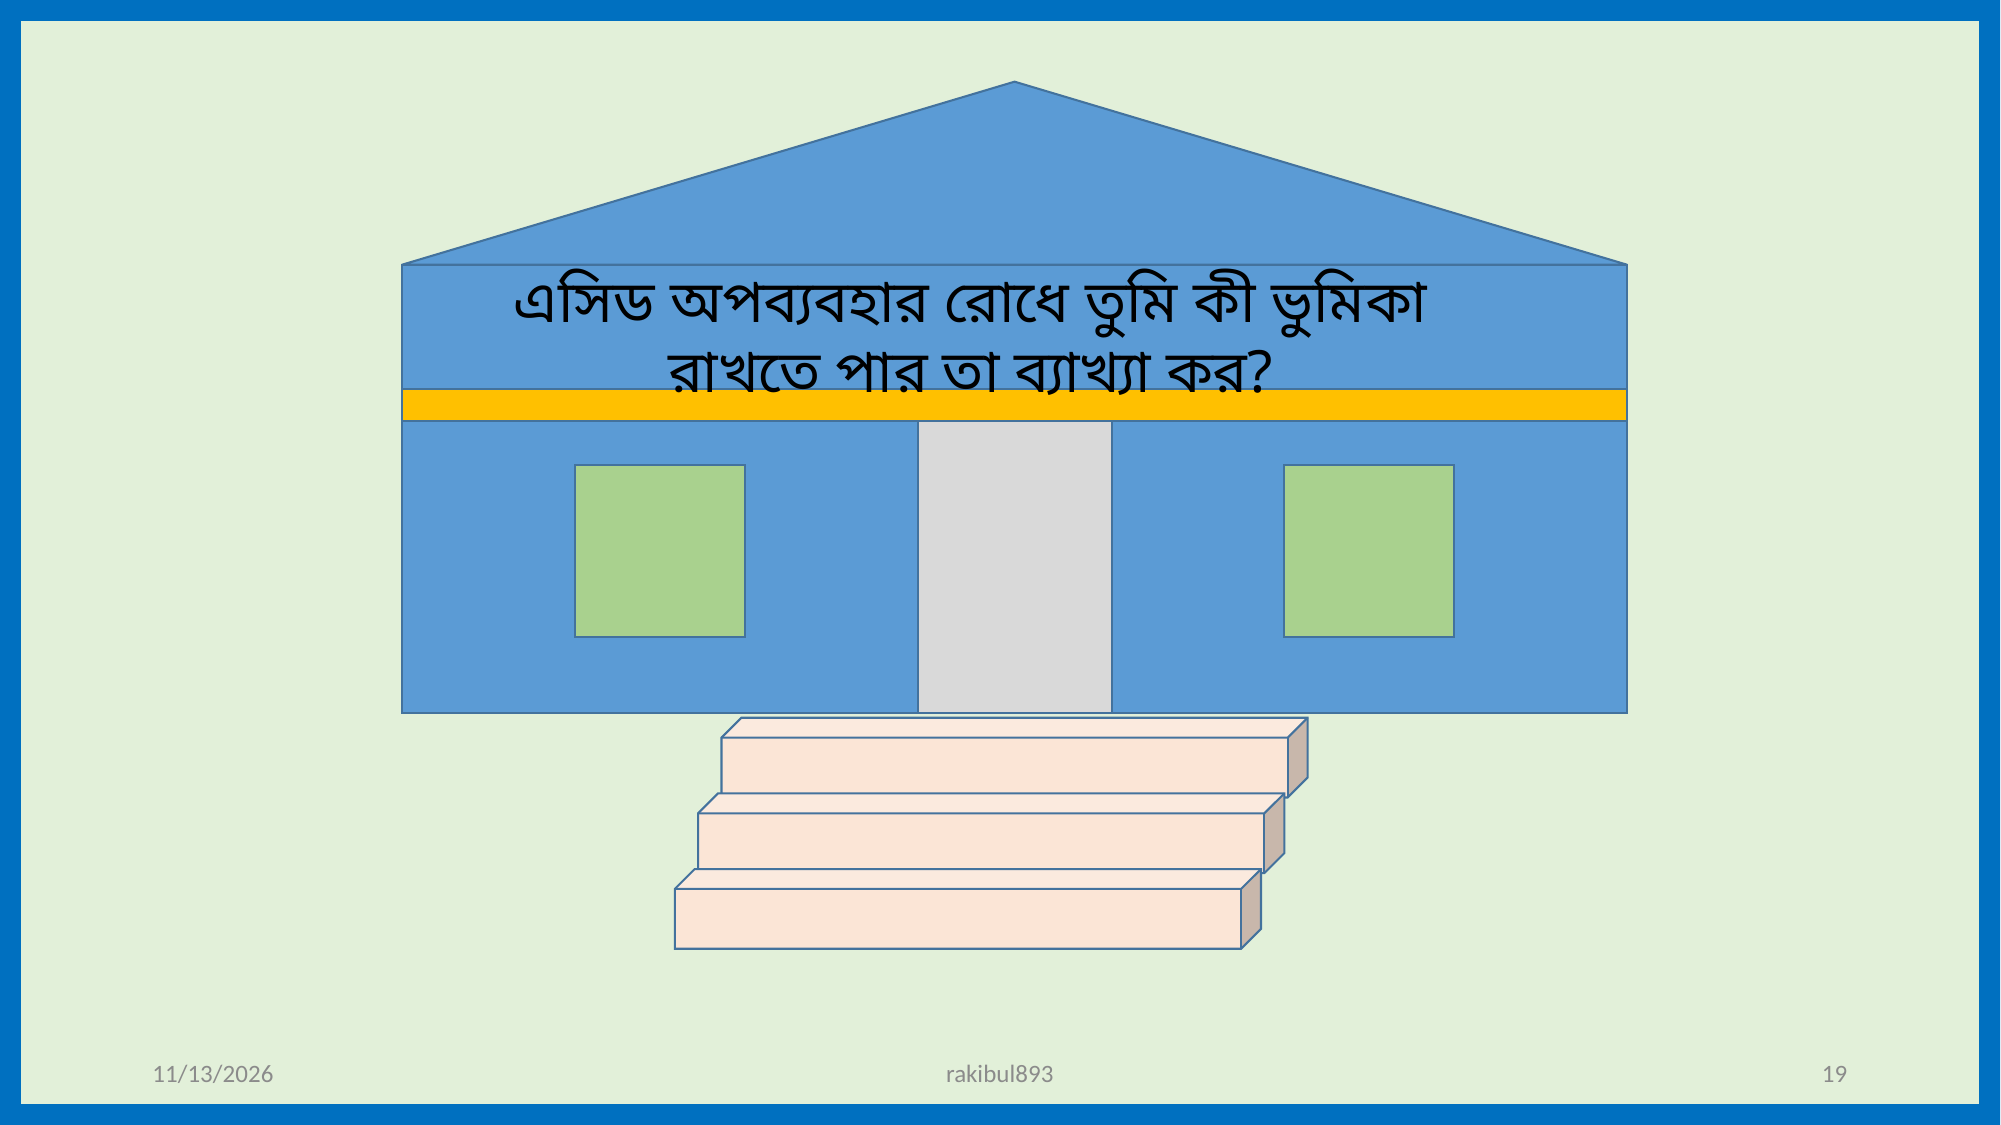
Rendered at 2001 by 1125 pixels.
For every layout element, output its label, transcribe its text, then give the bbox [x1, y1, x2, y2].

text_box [401, 81, 1628, 949]
slide_number 19 [1412, 1042, 1863, 1103]
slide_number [137, 1042, 588, 1103]
footer rakibul893 [662, 1042, 1338, 1103]
